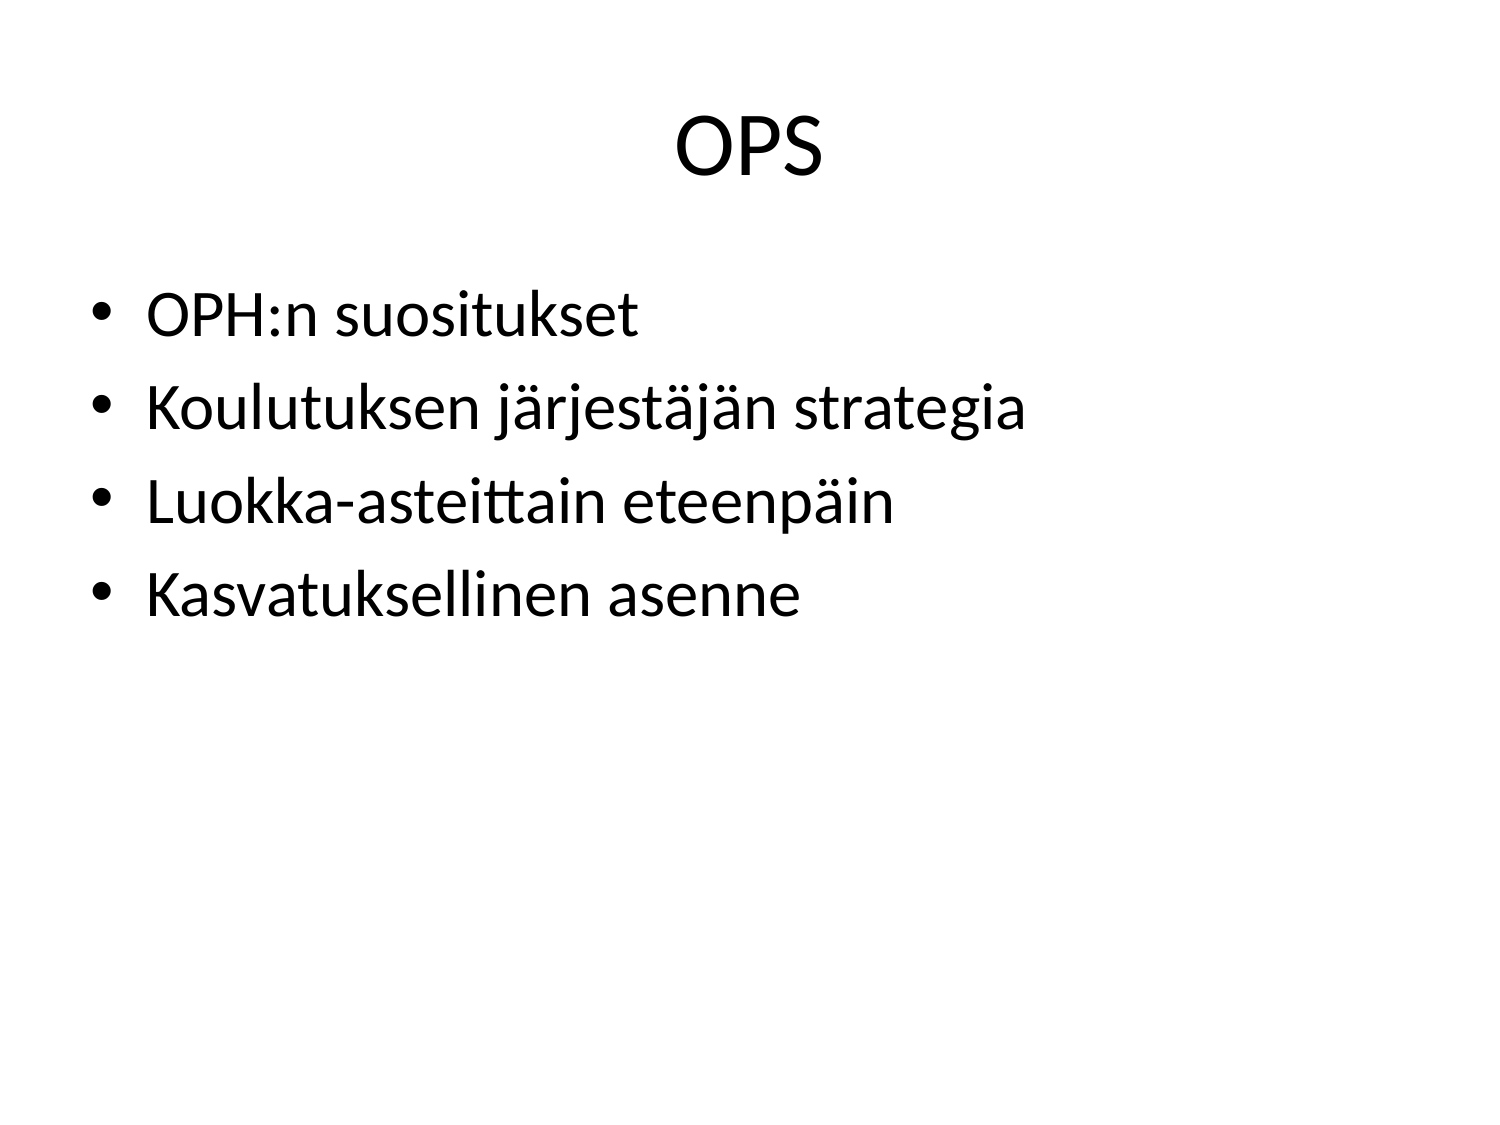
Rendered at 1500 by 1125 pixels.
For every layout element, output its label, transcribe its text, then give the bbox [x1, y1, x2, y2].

list OPH:n suositukset Koulutuksen järjestäjän strategia Luokka-asteittain eteenpäin Kasvatuksellinen asenne [75, 262, 1425, 1005]
title OPS [75, 45, 1425, 233]
